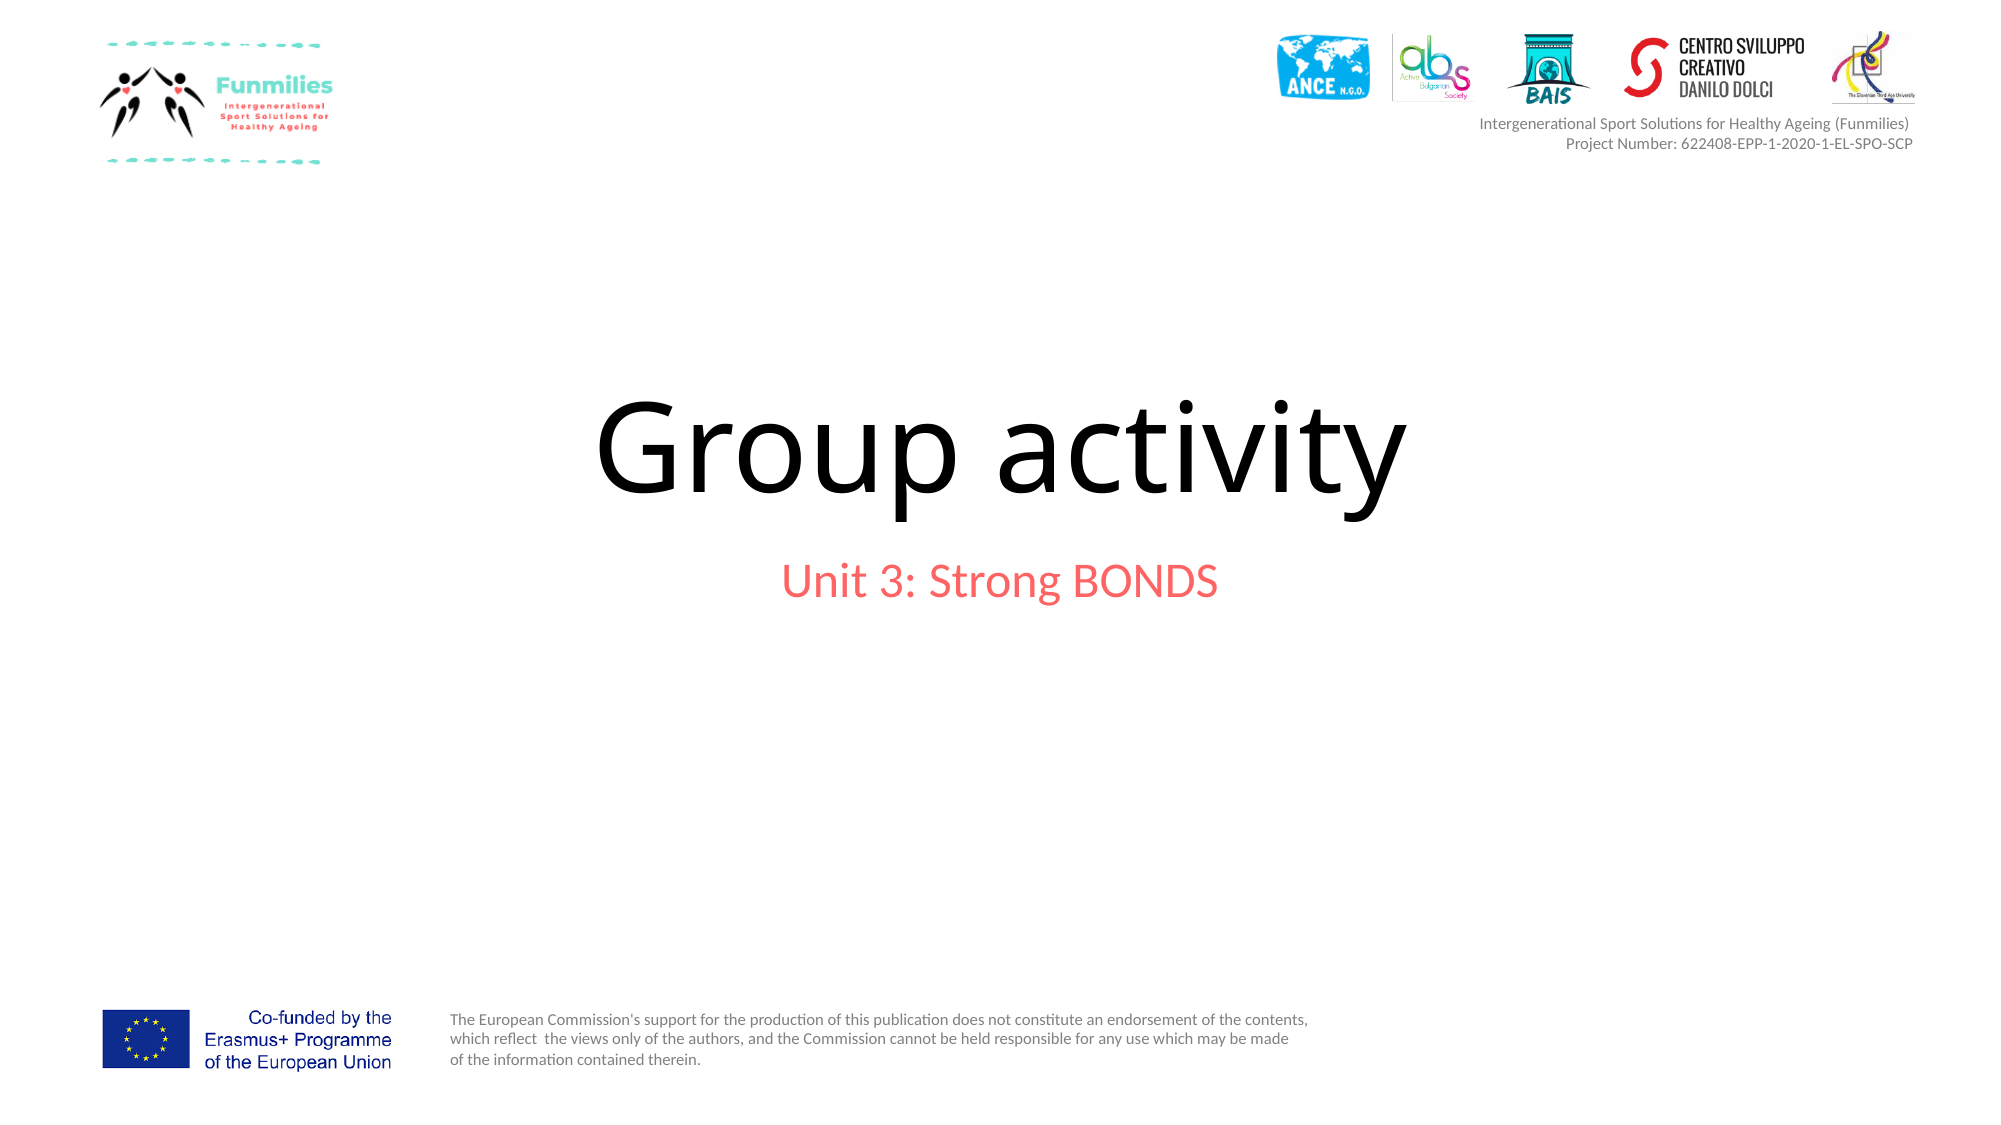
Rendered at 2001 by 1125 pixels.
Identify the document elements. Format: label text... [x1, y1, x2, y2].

picture [1326, 78, 1334, 94]
picture [1352, 63, 1362, 72]
picture [1277, 28, 1915, 106]
title Group activity [249, 184, 1750, 528]
picture [1314, 78, 1323, 94]
picture [84, 27, 344, 177]
picture [1301, 78, 1311, 94]
picture [1288, 78, 1298, 94]
subtitle Unit 3: Strong BONDS [249, 546, 1750, 620]
picture [1297, 59, 1308, 76]
picture [84, 993, 406, 1085]
